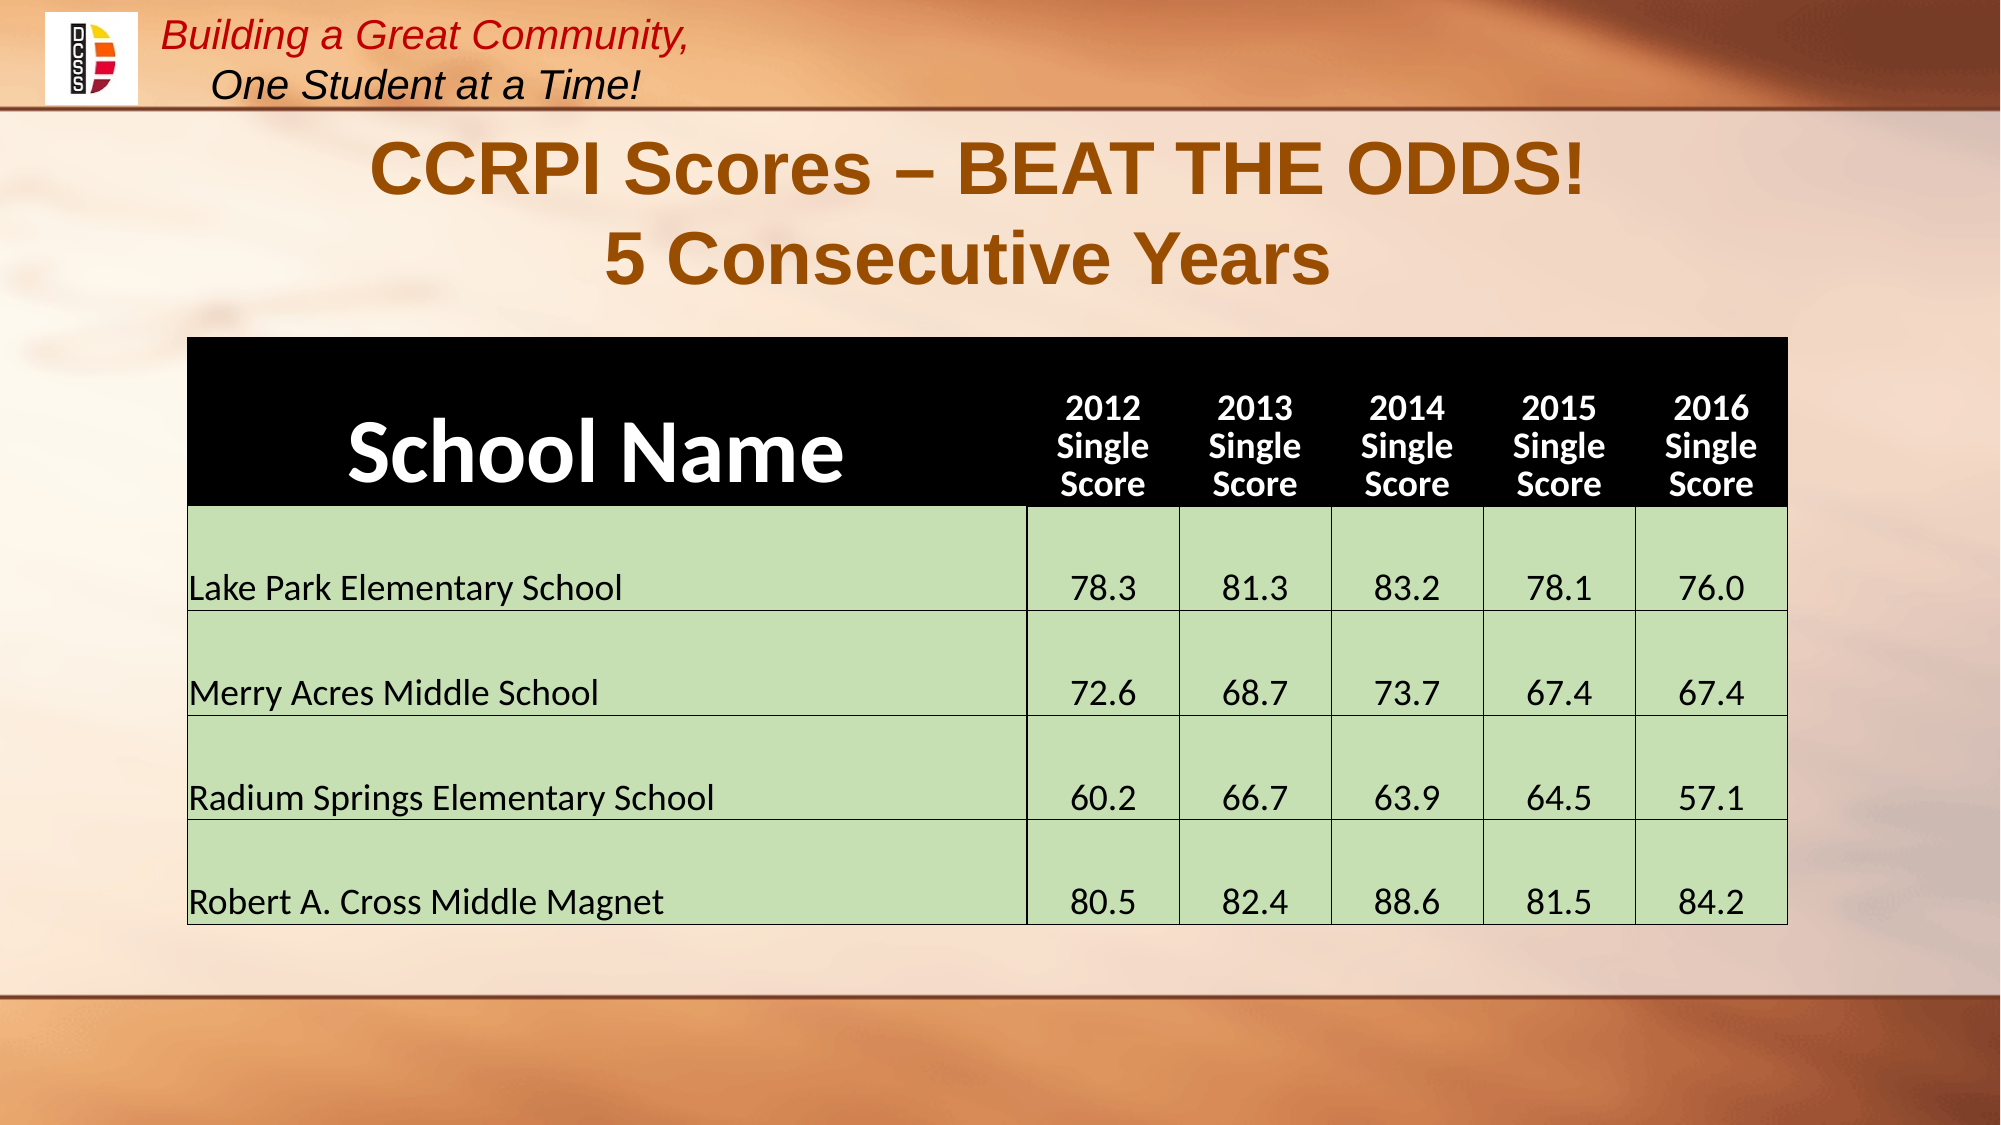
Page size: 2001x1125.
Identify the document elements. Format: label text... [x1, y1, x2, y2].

table_cell Merry Acres Middle School [188, 611, 1026, 715]
table_cell 78.3 [1028, 507, 1179, 610]
table_header 2014 Single Score [1332, 338, 1483, 505]
table_cell Robert A. Cross Middle Magnet [188, 820, 1026, 924]
table_cell 67.4 [1636, 611, 1787, 715]
title CCRPI Scores – BEAT THE ODDS! 5 Consecutive Years [112, 162, 1846, 307]
table_cell 73.7 [1332, 611, 1483, 715]
table_cell 88.6 [1332, 820, 1483, 924]
table_cell Lake Park Elementary School [188, 506, 1026, 610]
picture [45, 12, 138, 105]
table_header School Name [188, 338, 1027, 505]
table_cell 72.6 [1028, 611, 1179, 715]
table_cell 78.1 [1484, 507, 1635, 610]
table_cell 57.1 [1636, 716, 1787, 819]
table_header 2012 Single Score [1028, 338, 1179, 505]
table_cell 82.4 [1180, 820, 1331, 924]
table_cell 80.5 [1028, 820, 1179, 924]
text_box Building a Great Community, One Student at a Time! [24, 0, 838, 116]
table_cell 67.4 [1484, 611, 1635, 715]
table_cell 81.3 [1180, 507, 1331, 610]
table_cell 76.0 [1636, 507, 1787, 610]
table_header 2015 Single Score [1484, 338, 1635, 505]
table_cell 64.5 [1484, 716, 1635, 819]
table_header 2016 Single Score [1636, 338, 1787, 505]
table_cell 83.2 [1332, 507, 1483, 610]
table_cell 84.2 [1636, 820, 1787, 924]
picture [0, 0, 2001, 1125]
table_cell 66.7 [1180, 716, 1331, 819]
table_cell Radium Springs Elementary School [188, 716, 1026, 819]
table_cell 81.5 [1484, 820, 1635, 924]
table_header 2013 Single Score [1180, 338, 1331, 505]
table_cell 63.9 [1332, 716, 1483, 819]
table_cell 68.7 [1180, 611, 1331, 715]
table_cell 60.2 [1028, 716, 1179, 819]
